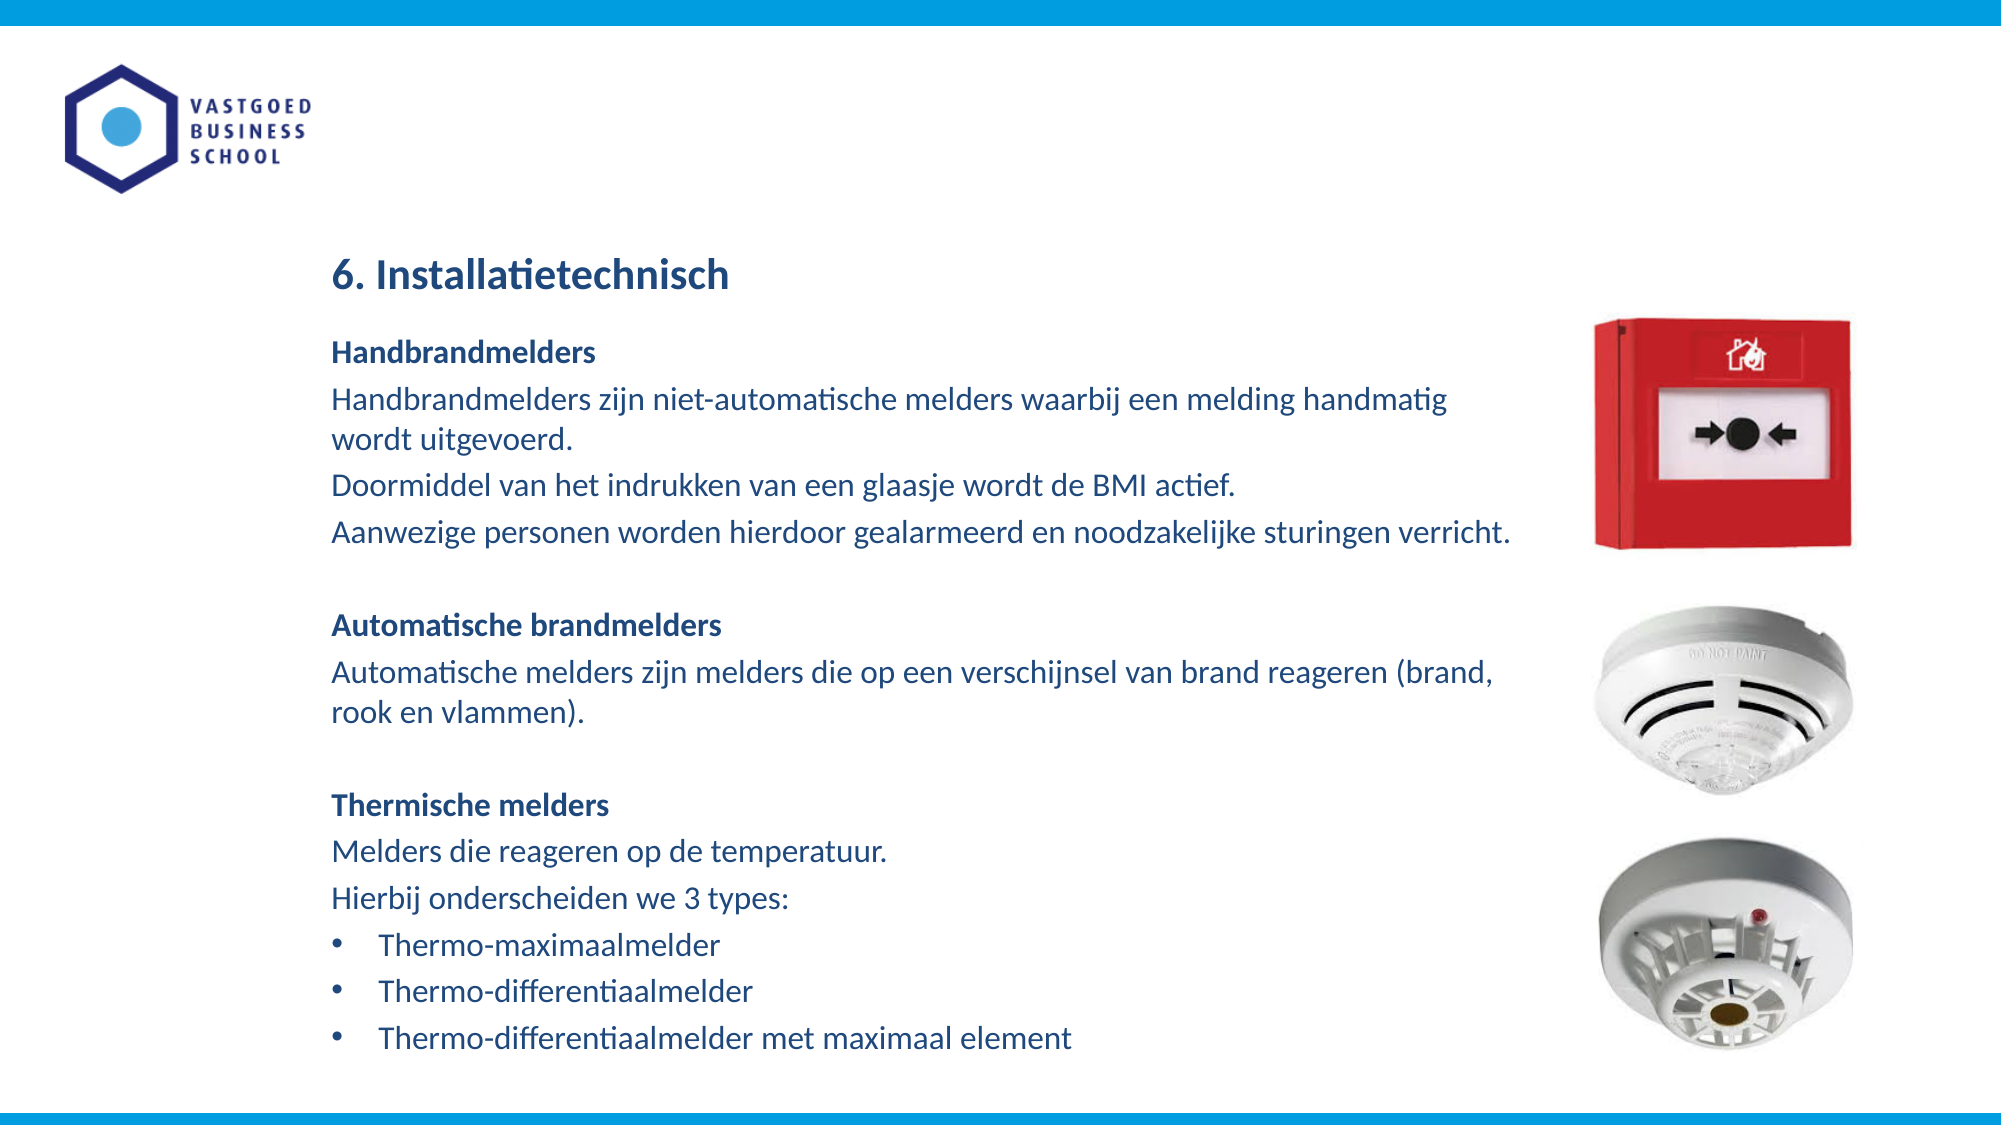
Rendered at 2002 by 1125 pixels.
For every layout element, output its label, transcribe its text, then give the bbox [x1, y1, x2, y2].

picture [1562, 584, 1886, 819]
picture [1590, 832, 1865, 1057]
picture [41, 58, 330, 202]
picture [1590, 303, 1858, 571]
title 6. Installatietechnisch [316, 236, 1820, 372]
text_box Handbrandmelders Handbrandmelders zijn niet-automatische melders waarbij een melding handmatig wordt uitgevoerd. Doormiddel van het indrukken van een glaasje wordt de BMI actief. Aanwezige personen worden hierdoor gealarmeerd en noodzakelijke sturingen verricht. Automatische brandmelders Automatische melders zijn melders die op een verschijnsel van brand reageren (brand, rook en vlammen). Thermische melders Melders die reageren op de temperatuur. Hierbij onderscheiden we 3 types: Thermo-maximaalmelder Thermo-differentiaalmelder Thermo-differentiaalmelder met maximaal element [316, 323, 1535, 1110]
